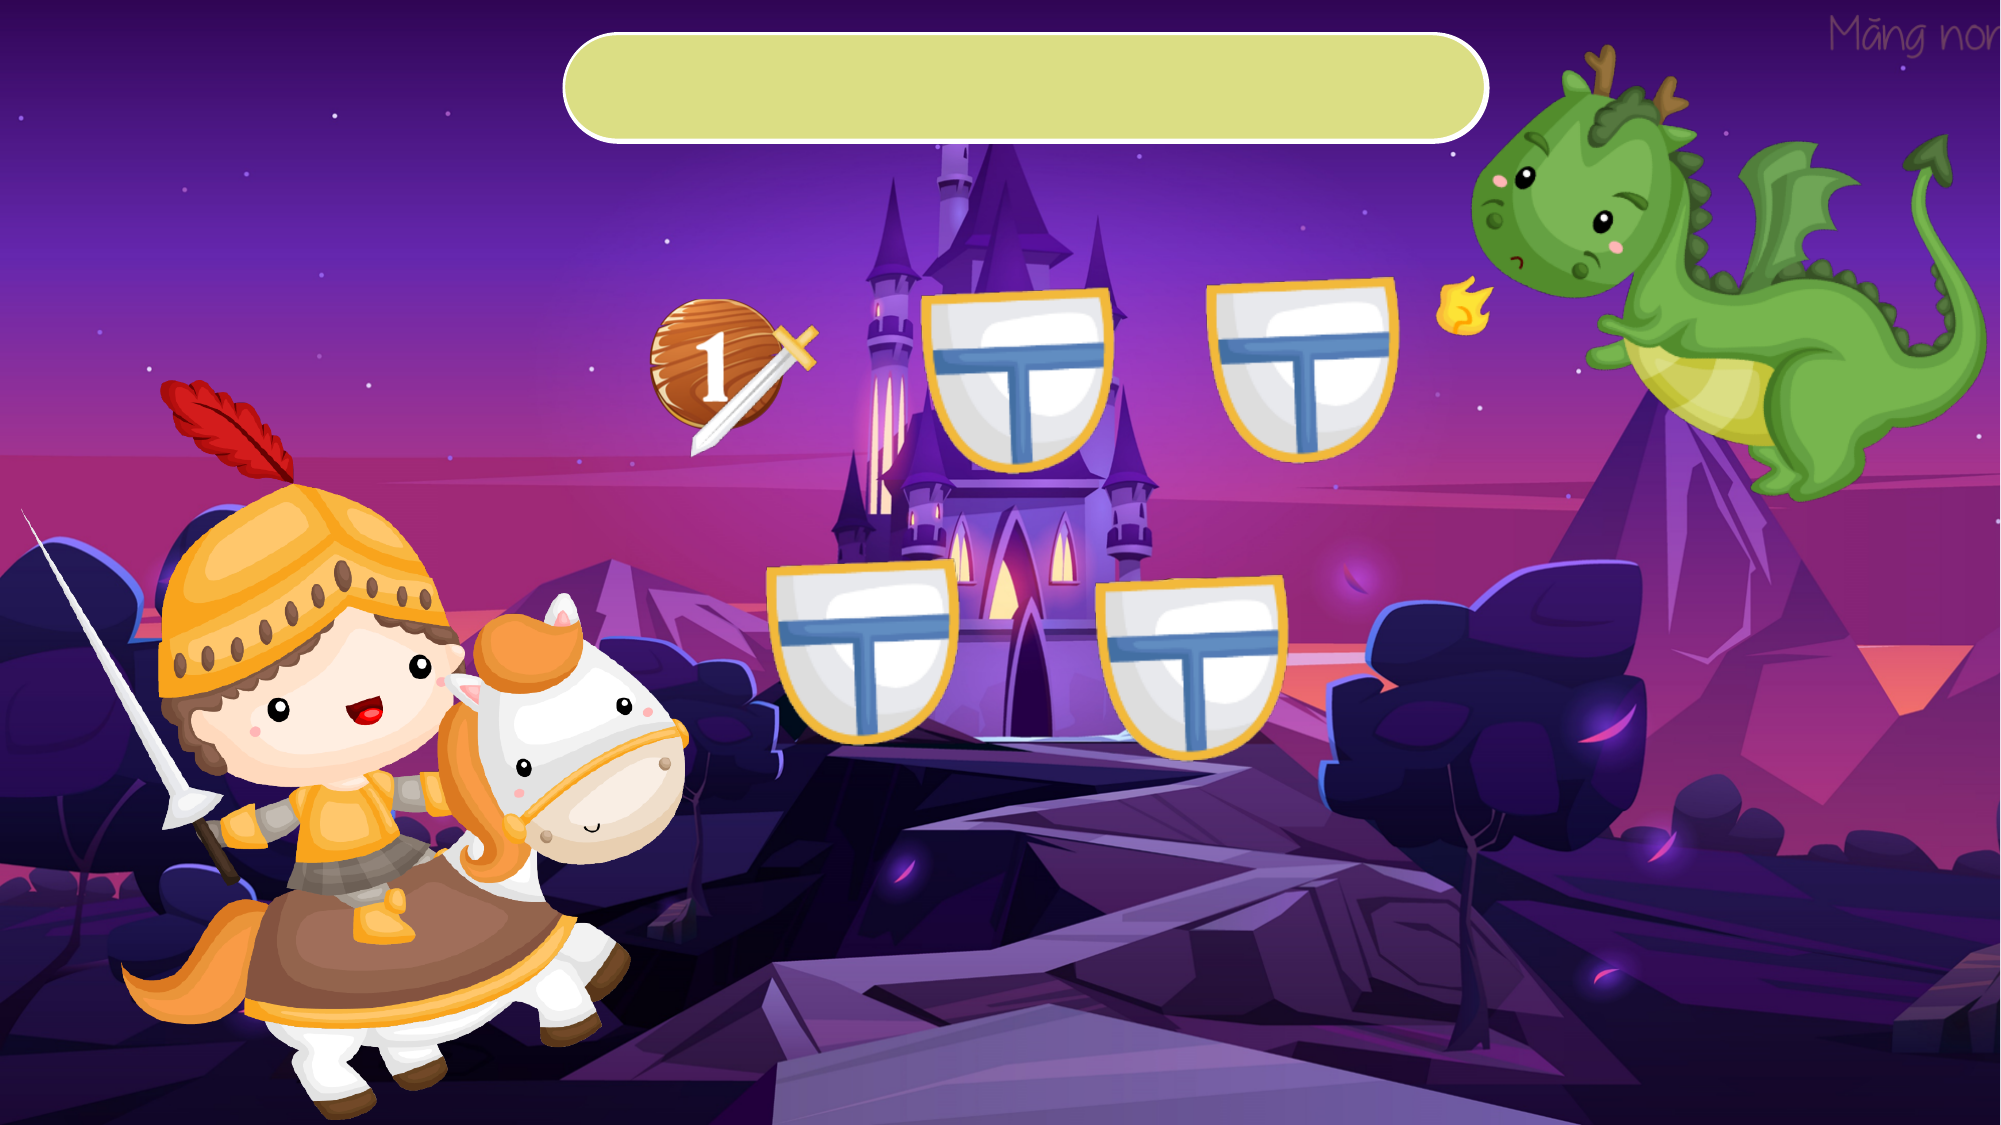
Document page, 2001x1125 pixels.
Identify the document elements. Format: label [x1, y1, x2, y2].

text_box [563, 33, 1486, 141]
picture [0, 0, 2001, 1125]
